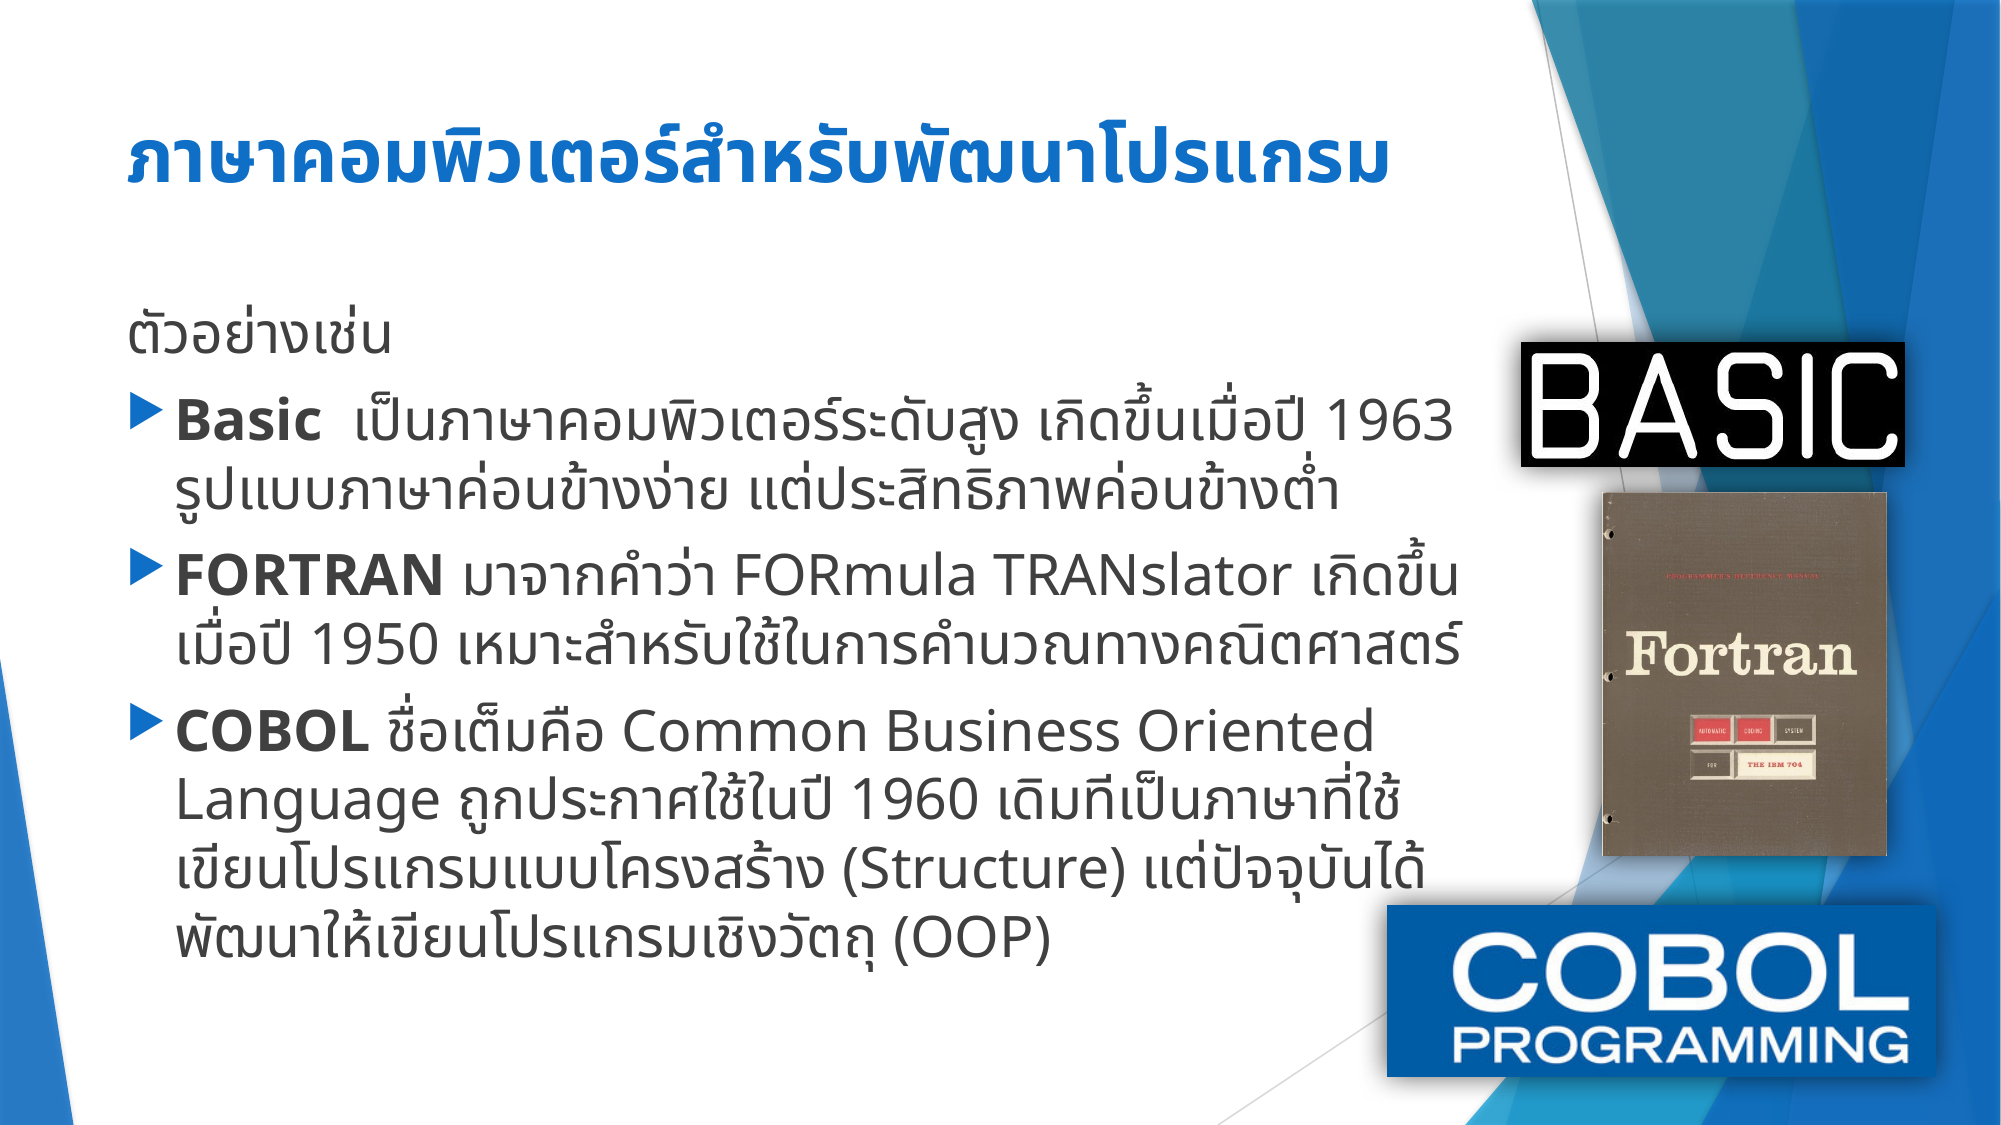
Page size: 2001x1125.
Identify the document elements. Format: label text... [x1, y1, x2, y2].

list ตัวอย่างเช่น Basic เป็นภาษาคอมพิวเตอร์ระดับสูง เกิดขึ้นเมื่อปี 1963 รูปแบบภาษาค่อนข้างง่าย แต่ประสิทธิภาพค่อนข้างต่ำ FORTRAN มาจากคำว่า FORmula TRANslator เกิดขึ้นเมื่อปี 1950 เหมาะสำหรับใช้ในการคำนวณทางคณิตศาสตร์ COBOL ชื่อเต็มคือ Common Business Oriented Language ถูกประกาศใช้ในปี 1960 เดิมทีเป็นภาษาที่ใช้เขียนโปรแกรมแบบโครงสร้าง (Structure) แต่ปัจจุบันได้พัฒนาให้เขียนโปรแกรมเชิงวัตถุ (OOP) [111, 288, 1522, 991]
picture [1520, 341, 1905, 467]
picture [1601, 491, 1887, 857]
picture [1386, 905, 1936, 1077]
title ภาษาคอมพิวเตอร์สำหรับพัฒนาโปรแกรม [111, 99, 1522, 288]
